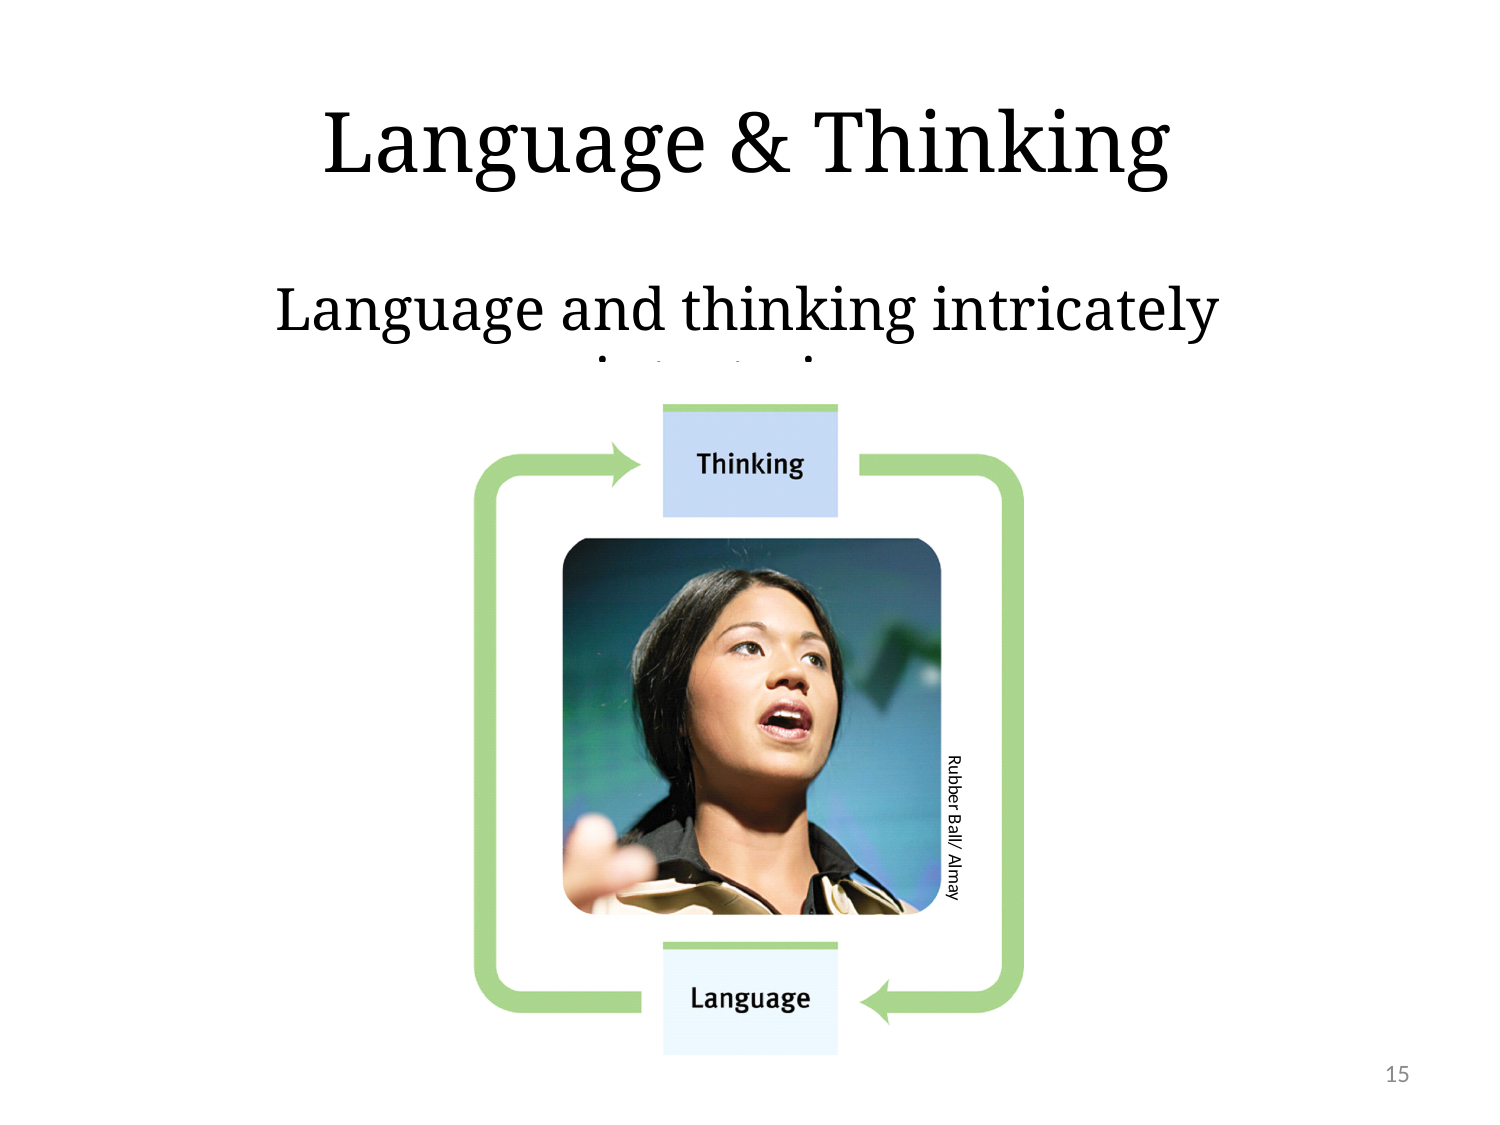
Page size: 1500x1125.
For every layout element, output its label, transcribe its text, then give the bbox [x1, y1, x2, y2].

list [419, 362, 1079, 1088]
list Language and thinking intricately intertwine. [110, 264, 1386, 375]
slide_number 15 [1074, 1042, 1425, 1103]
title Language & Thinking [110, 45, 1386, 233]
